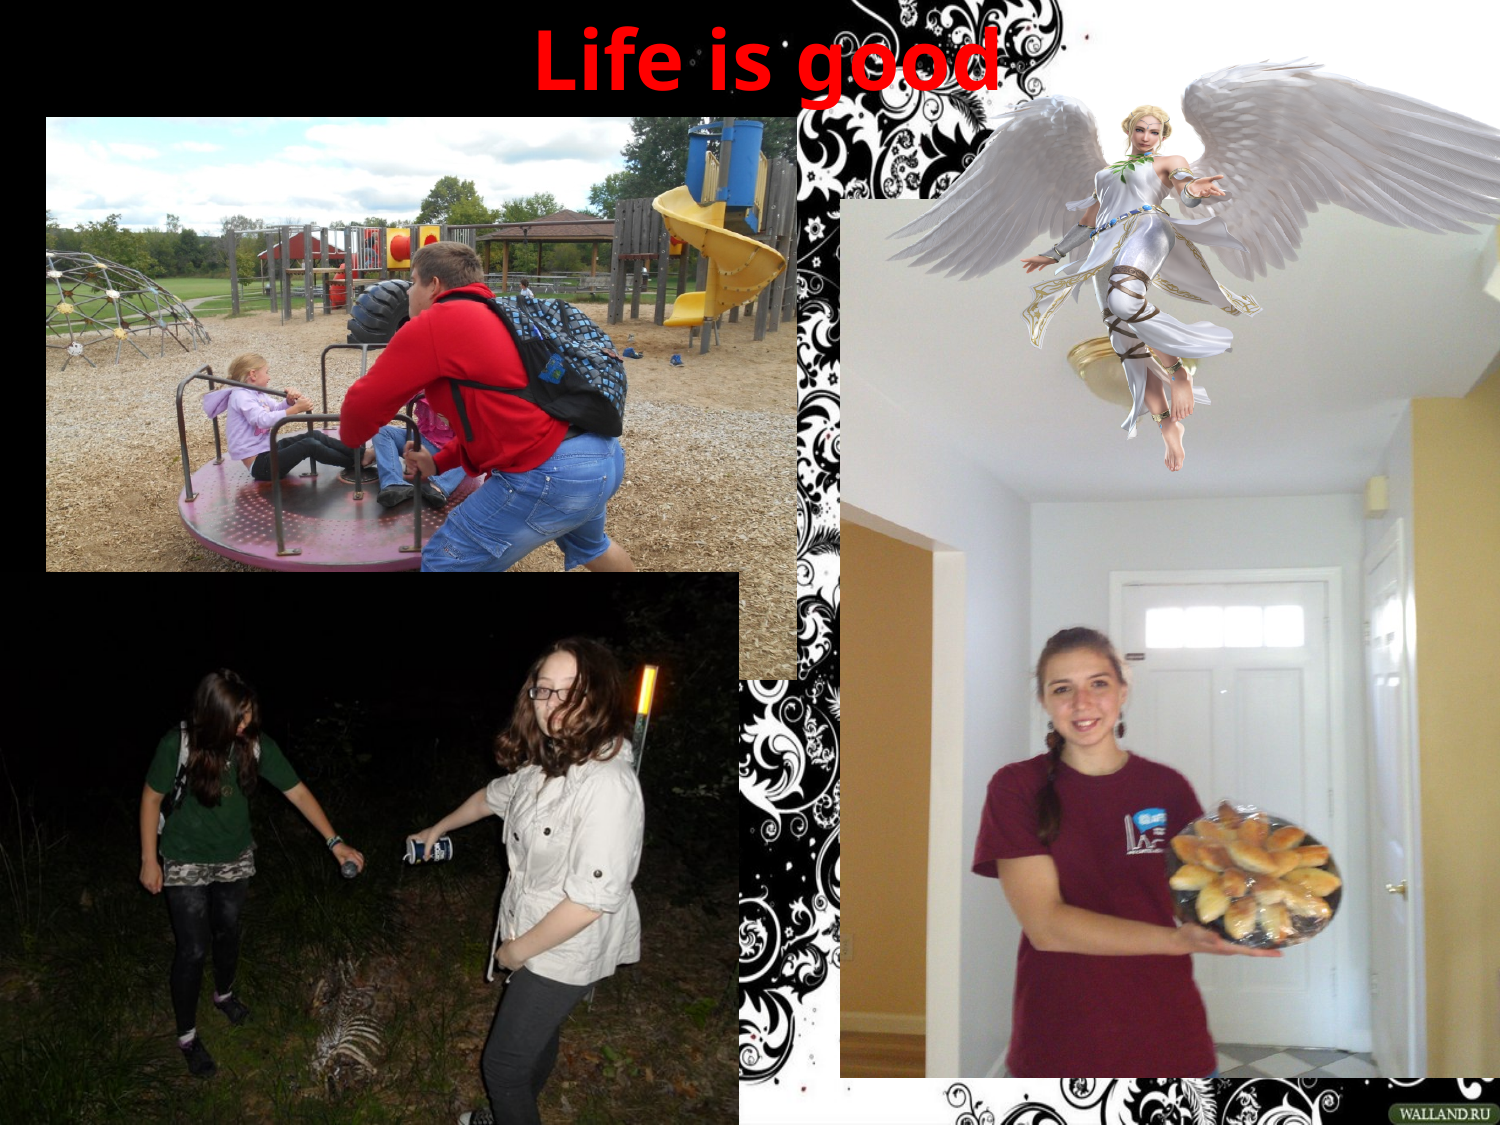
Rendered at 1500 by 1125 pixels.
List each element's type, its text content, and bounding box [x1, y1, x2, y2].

picture [0, 0, 1500, 1125]
text_box Life is good [140, 0, 1395, 115]
